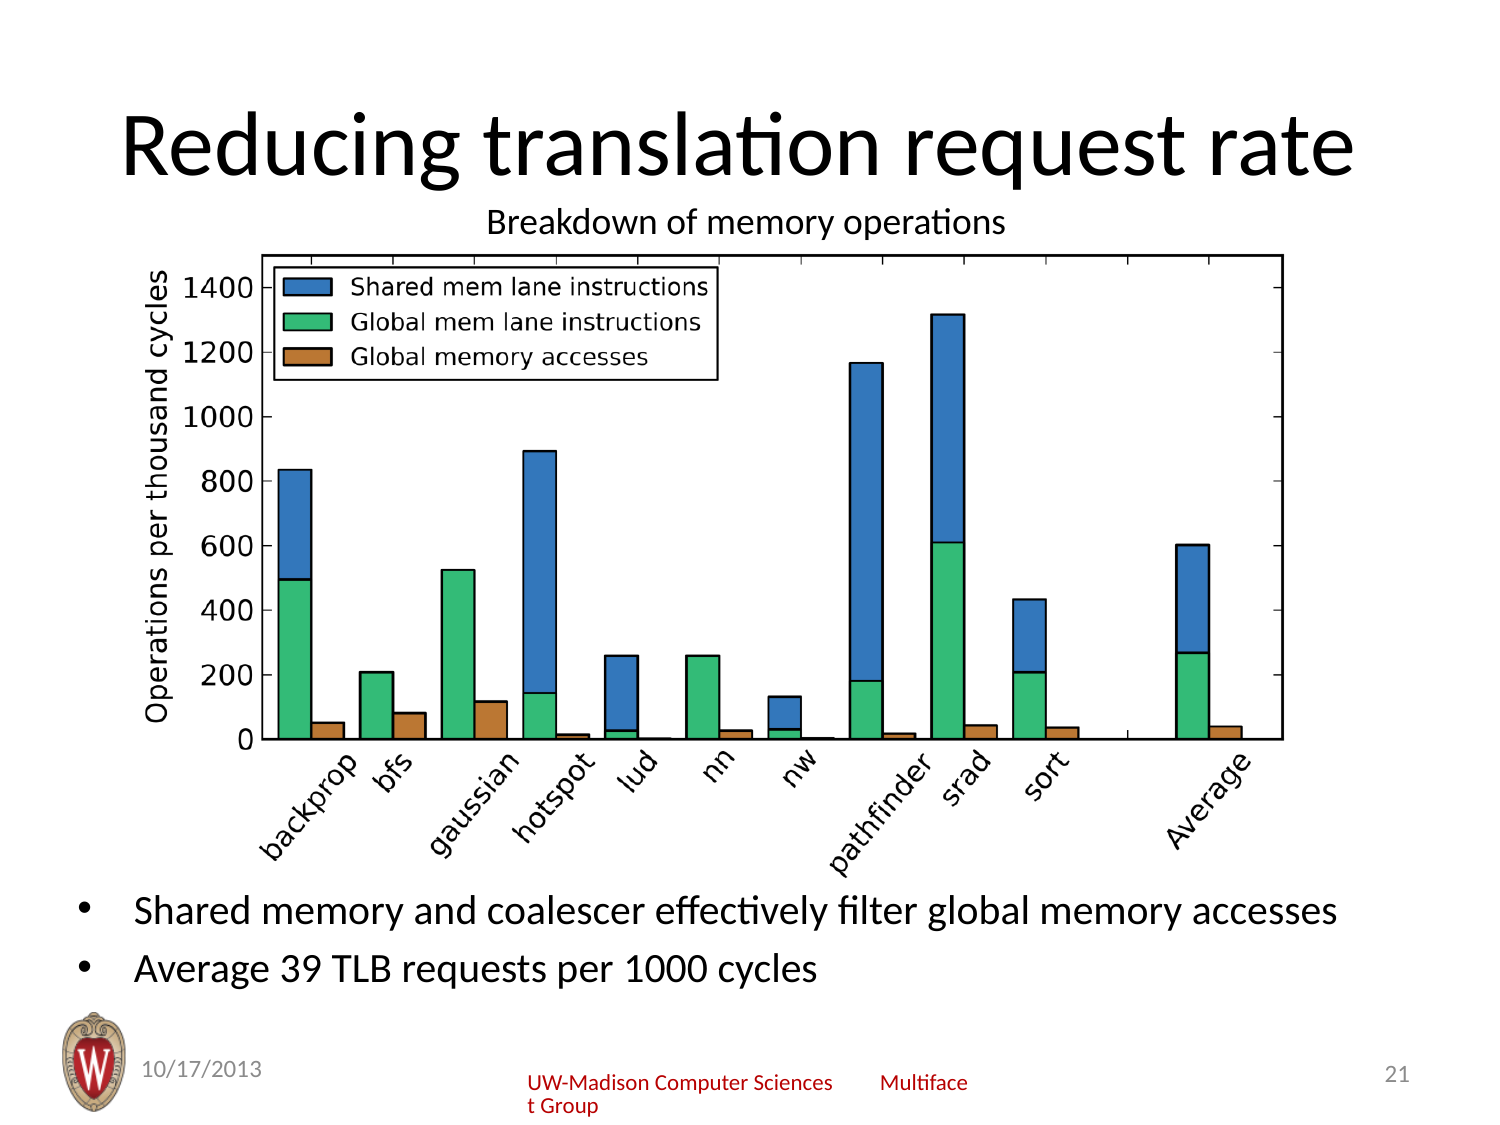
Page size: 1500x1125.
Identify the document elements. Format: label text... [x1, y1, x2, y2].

text_box Breakdown of memory operations [471, 189, 1023, 223]
list Shared memory and coalescer effectively filter global memory accesses Average 39 TLB requests per 1000 cycles [62, 875, 1425, 1000]
footer UW-Madison Computer Sciences Multifacet Group [512, 1051, 988, 1112]
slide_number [125, 1037, 375, 1098]
picture [112, 224, 1313, 911]
title Reducing translation request rate [75, 45, 1425, 233]
slide_number 21 [1074, 1042, 1425, 1103]
